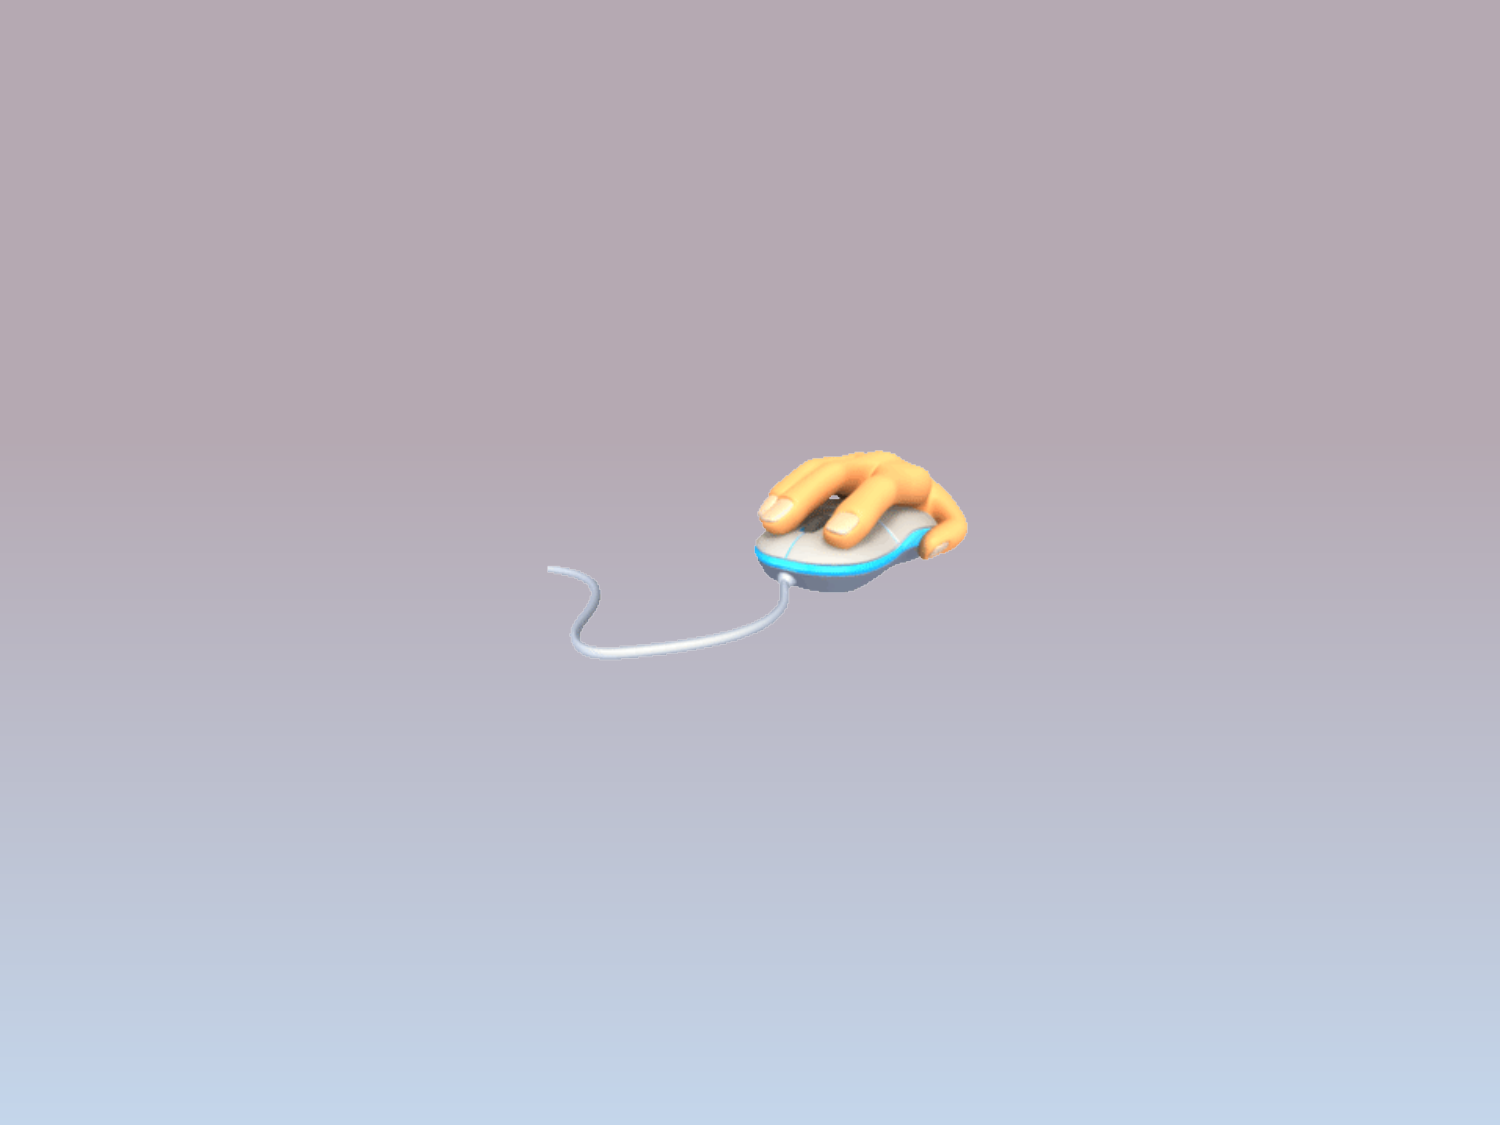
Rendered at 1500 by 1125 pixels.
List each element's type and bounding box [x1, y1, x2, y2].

picture [515, 409, 985, 716]
